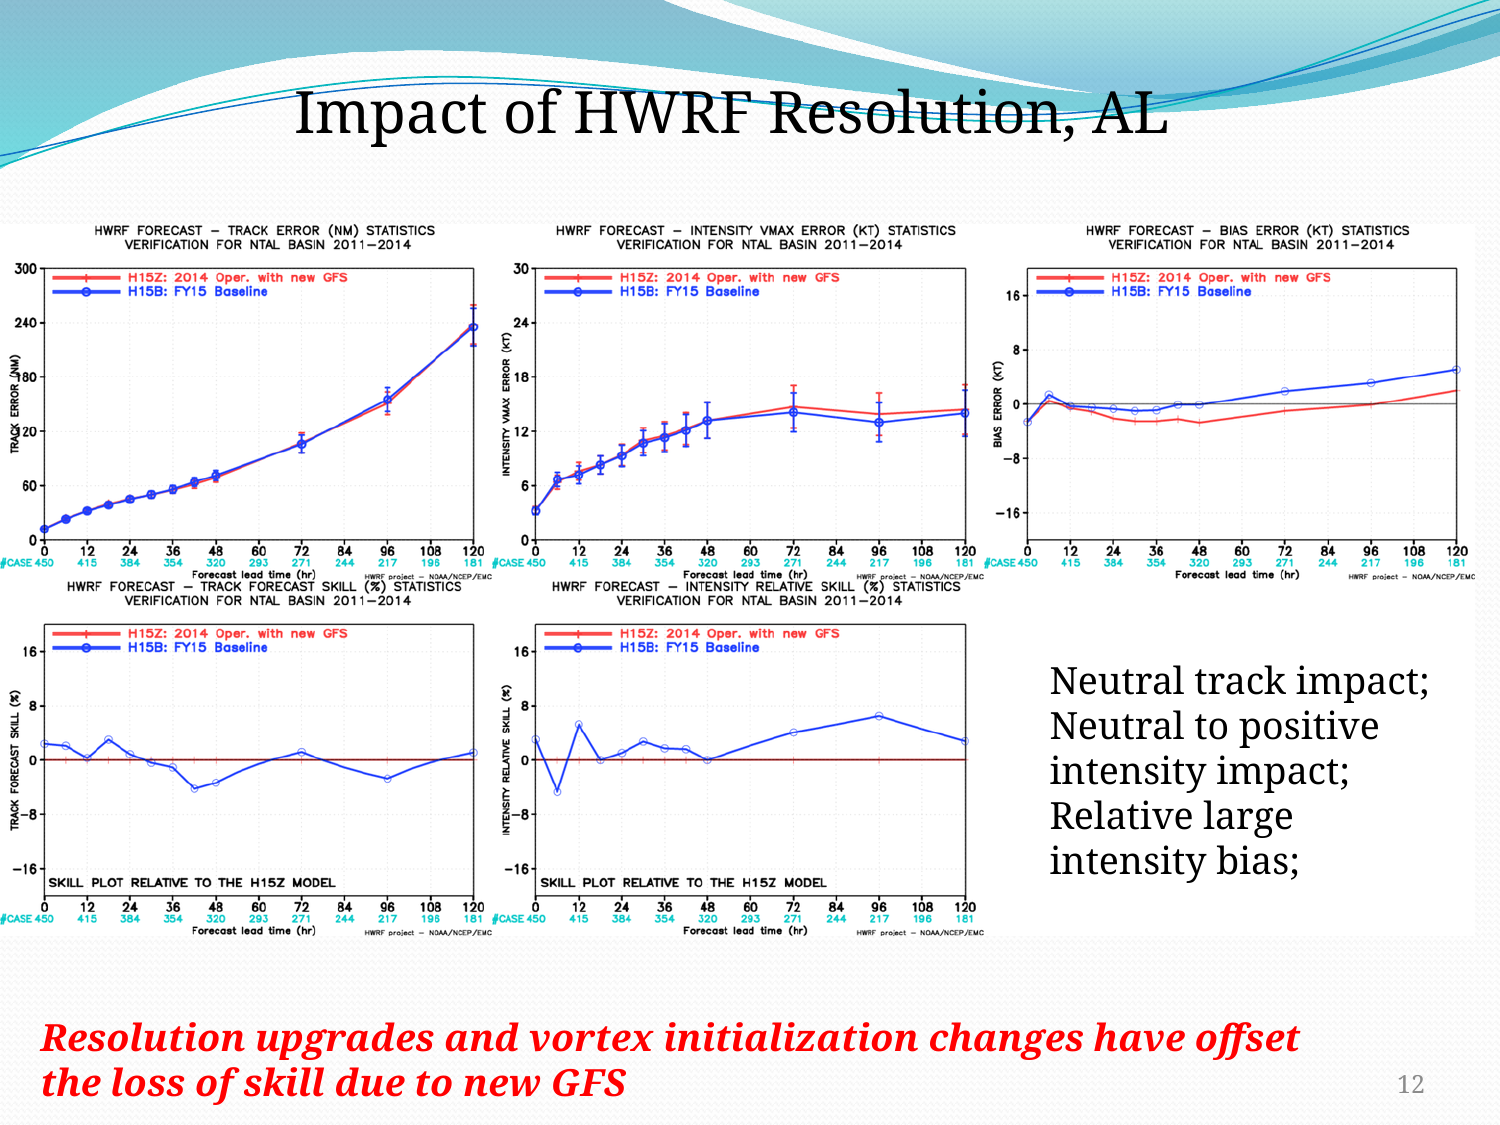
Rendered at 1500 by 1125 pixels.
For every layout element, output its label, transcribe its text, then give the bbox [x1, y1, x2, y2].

slide_number 12 [1364, 1042, 1425, 1103]
picture [0, 224, 1476, 936]
text_box Resolution upgrades and vortex initialization changes have offset the loss of skill due to new GFS [25, 1006, 1364, 1112]
text_box Impact of HWRF Resolution, AL [189, 68, 1290, 154]
